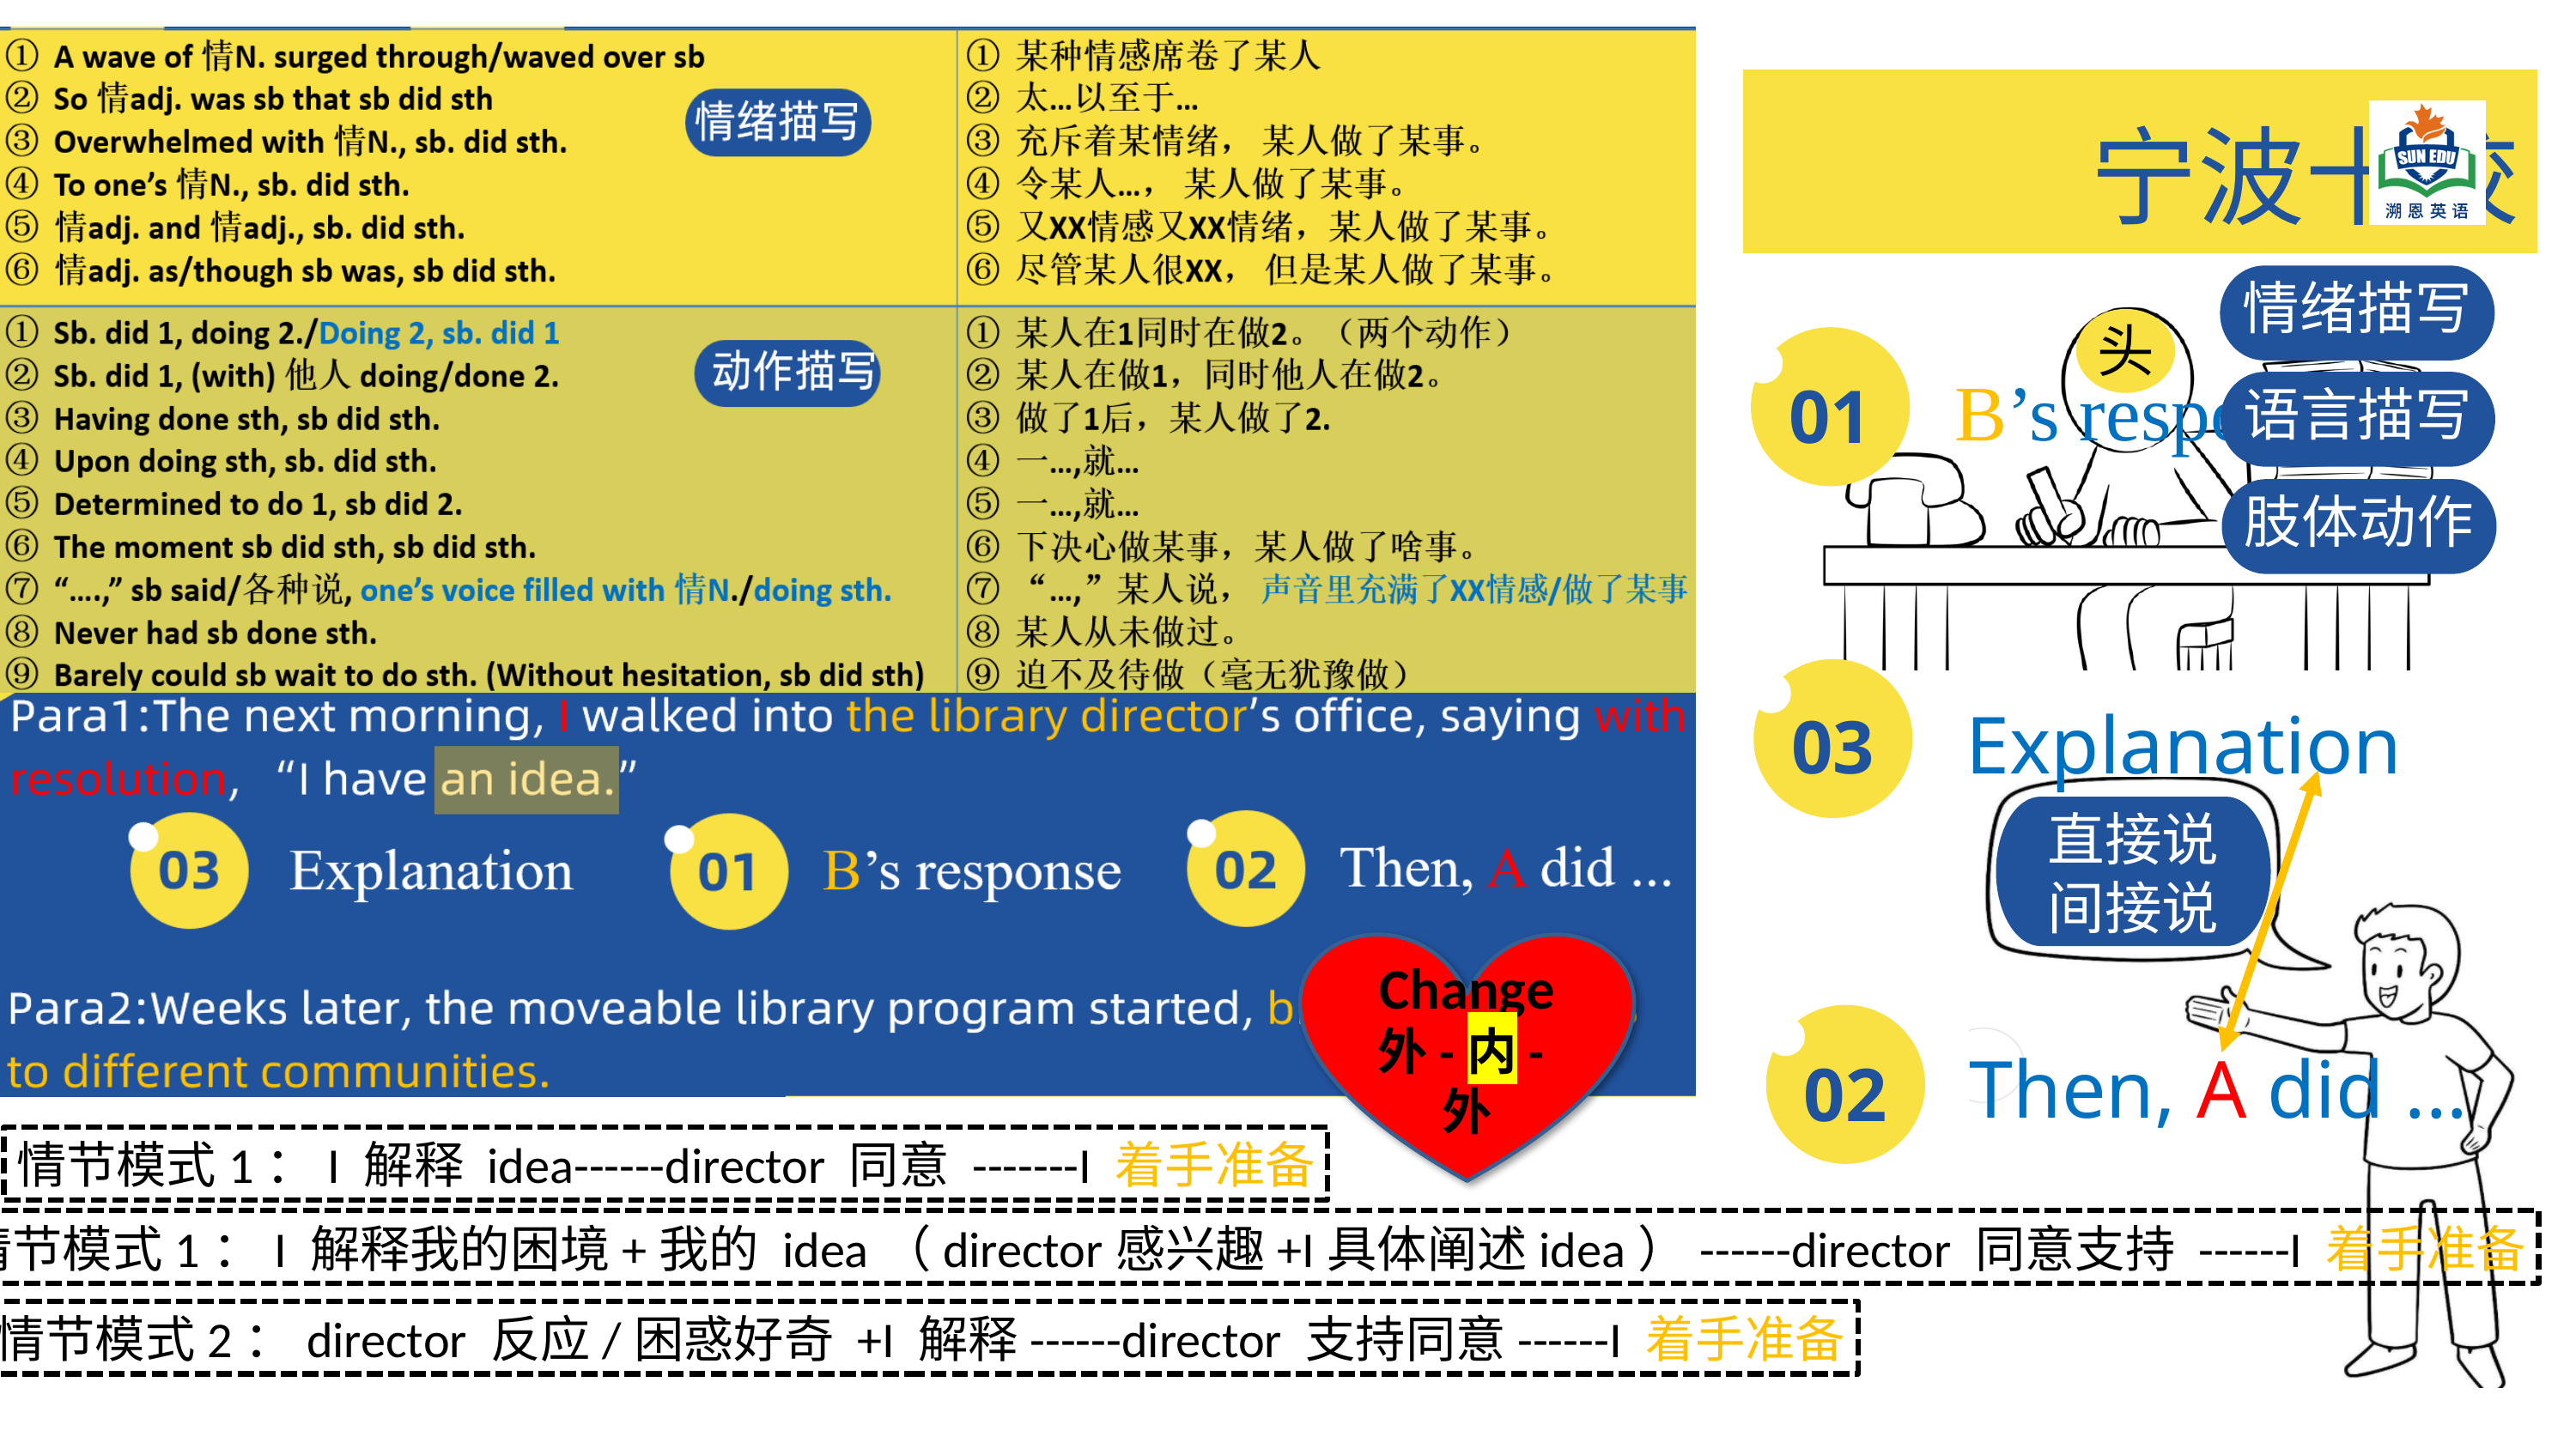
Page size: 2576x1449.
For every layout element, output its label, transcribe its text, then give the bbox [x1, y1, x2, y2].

text_box 情节模式2：director 反应/困惑好奇 +I 解释------director 支持同意------I 着手准备 [0, 1300, 1858, 1374]
text_box 情节模式1：I 解释我的困境+我的 idea（director感兴趣+I具体阐述idea）------director 同意支持 ------I 着手准备 [0, 1210, 1965, 1284]
picture [1969, 777, 2532, 1389]
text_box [1765, 1004, 2477, 1165]
picture [0, 26, 1697, 1098]
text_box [1750, 658, 2408, 819]
text_box 情绪描写 [2223, 265, 2495, 325]
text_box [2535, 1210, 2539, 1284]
text_box Change 外-内-外 [1357, 1106, 1577, 1183]
text_box 情节模式1：I 解释 idea------director 同意 -------I 着手准备 [3, 1127, 1328, 1200]
picture [2368, 100, 2487, 225]
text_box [1742, 326, 2576, 487]
picture [1969, 819, 2221, 1004]
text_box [1742, 69, 2537, 254]
picture [1820, 487, 2442, 670]
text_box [2221, 770, 2318, 1053]
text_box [2221, 450, 2497, 574]
picture [1820, 297, 2442, 326]
